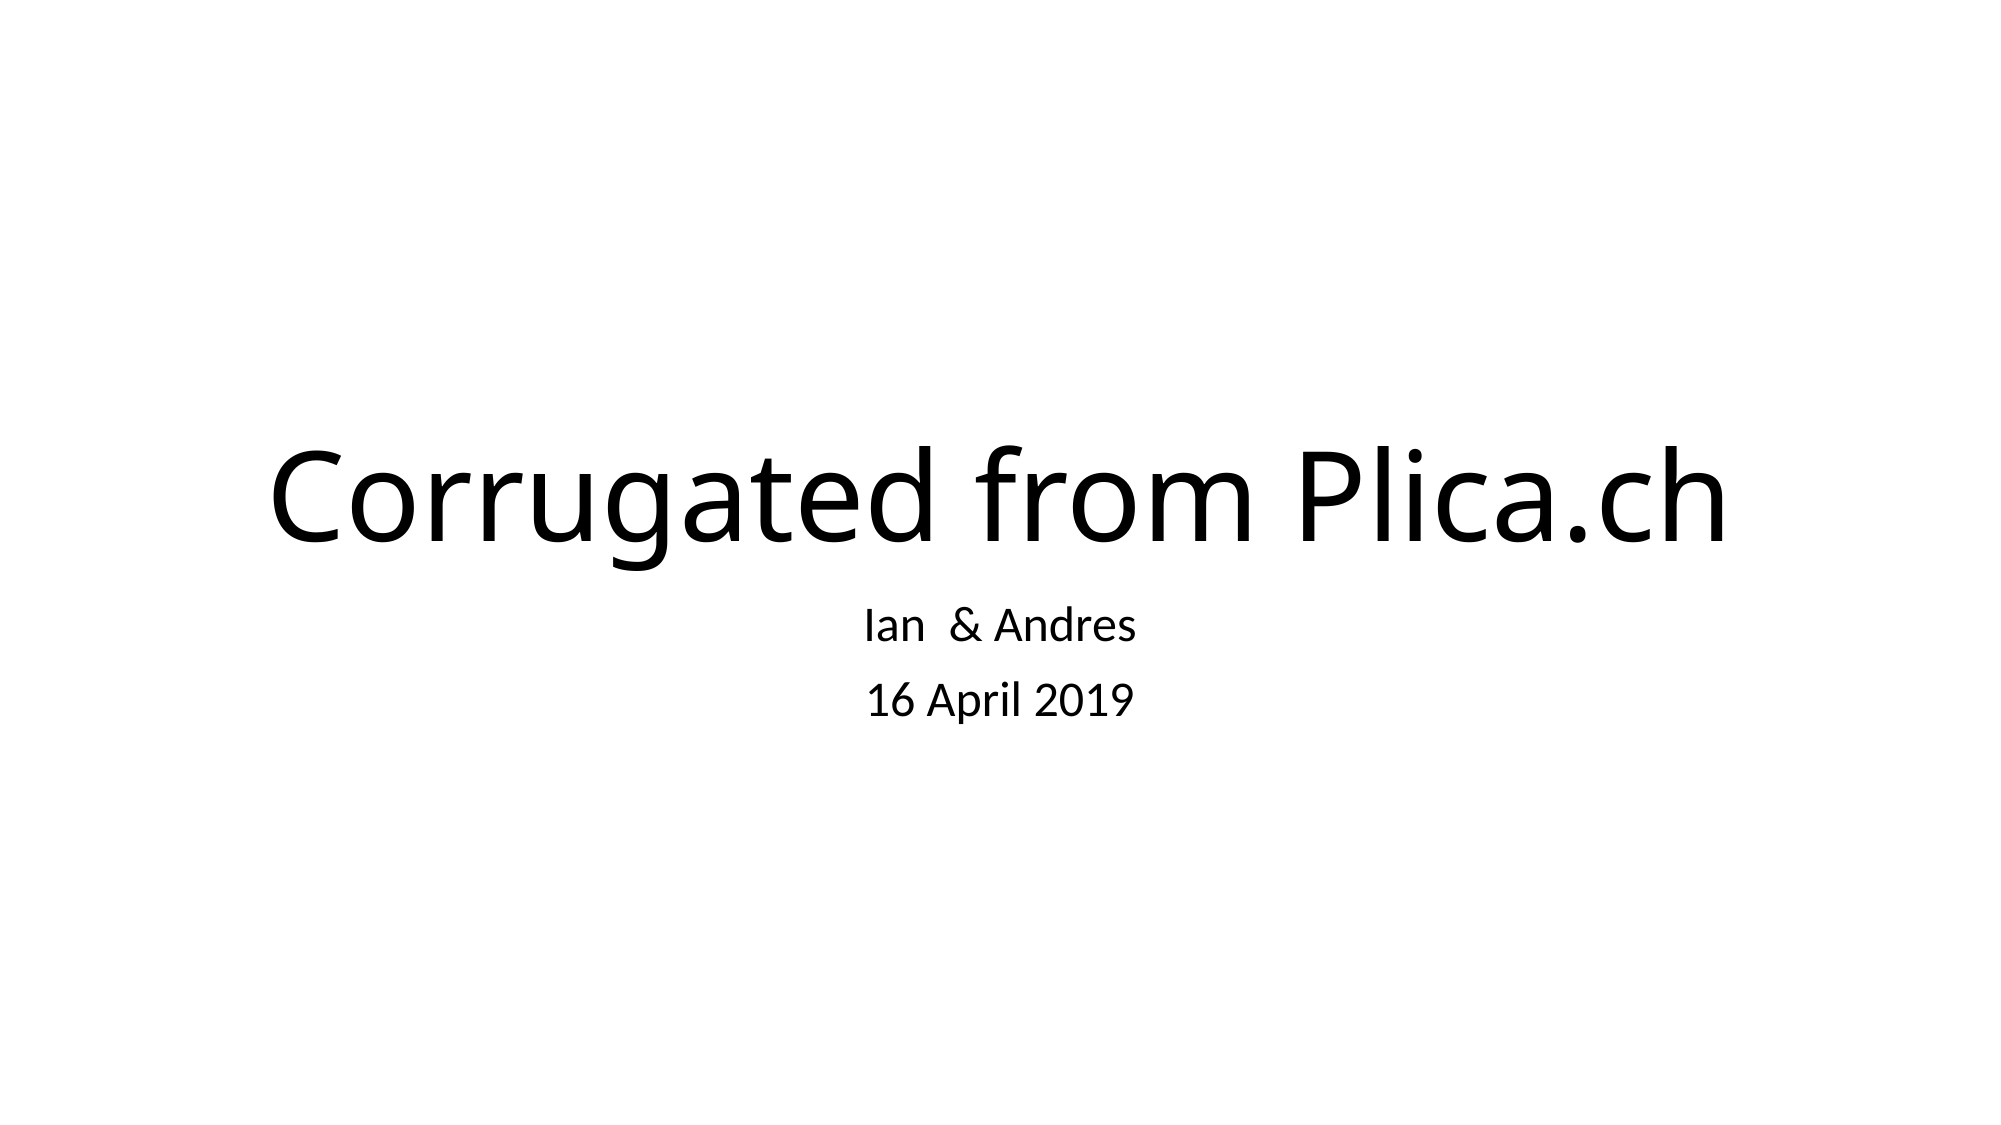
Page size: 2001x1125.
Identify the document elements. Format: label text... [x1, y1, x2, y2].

subtitle Ian & Andres 16 April 2019 [249, 590, 1750, 863]
title Corrugated from Plica.ch [249, 184, 1750, 576]
